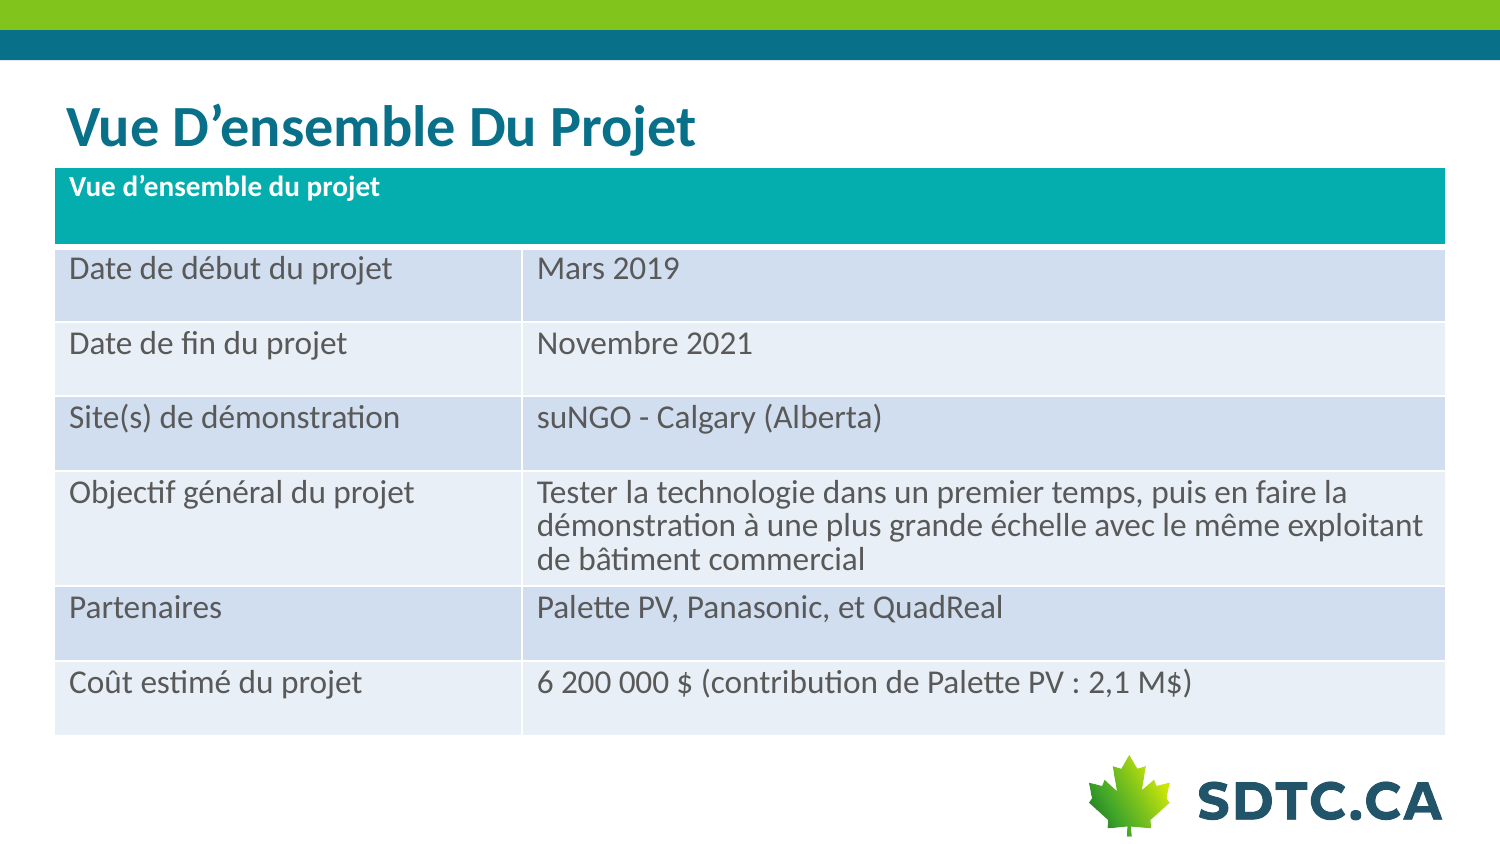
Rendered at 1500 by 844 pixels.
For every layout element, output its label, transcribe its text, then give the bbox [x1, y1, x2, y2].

table_cell suNGO - Calgary (Alberta) [523, 397, 1445, 470]
table_cell Partenaires [55, 587, 521, 660]
table_header Vue d’ensemble du projet [55, 168, 1445, 244]
table_cell Palette PV, Panasonic, et QuadReal [523, 587, 1445, 660]
table_cell Mars 2019 [523, 250, 1445, 321]
table_cell Objectif général du projet [55, 472, 521, 585]
table_cell Date de début du projet [55, 250, 521, 321]
picture [1079, 746, 1485, 841]
table_cell Tester la technologie dans un premier temps, puis en faire la démonstration à une plus grande échelle avec le même exploitant de bâtiment commercial [523, 472, 1445, 585]
table_cell Novembre 2021 [523, 323, 1445, 395]
table_cell Coût estimé du projet [55, 662, 521, 735]
table_cell Date de fin du projet [55, 323, 521, 395]
table_cell 6 200 000 $ (contribution de Palette PV : 2,1 M$) [523, 662, 1445, 735]
table_cell Site(s) de démonstration [55, 397, 521, 470]
title Vue D’ensemble Du Projet [51, 72, 1449, 167]
